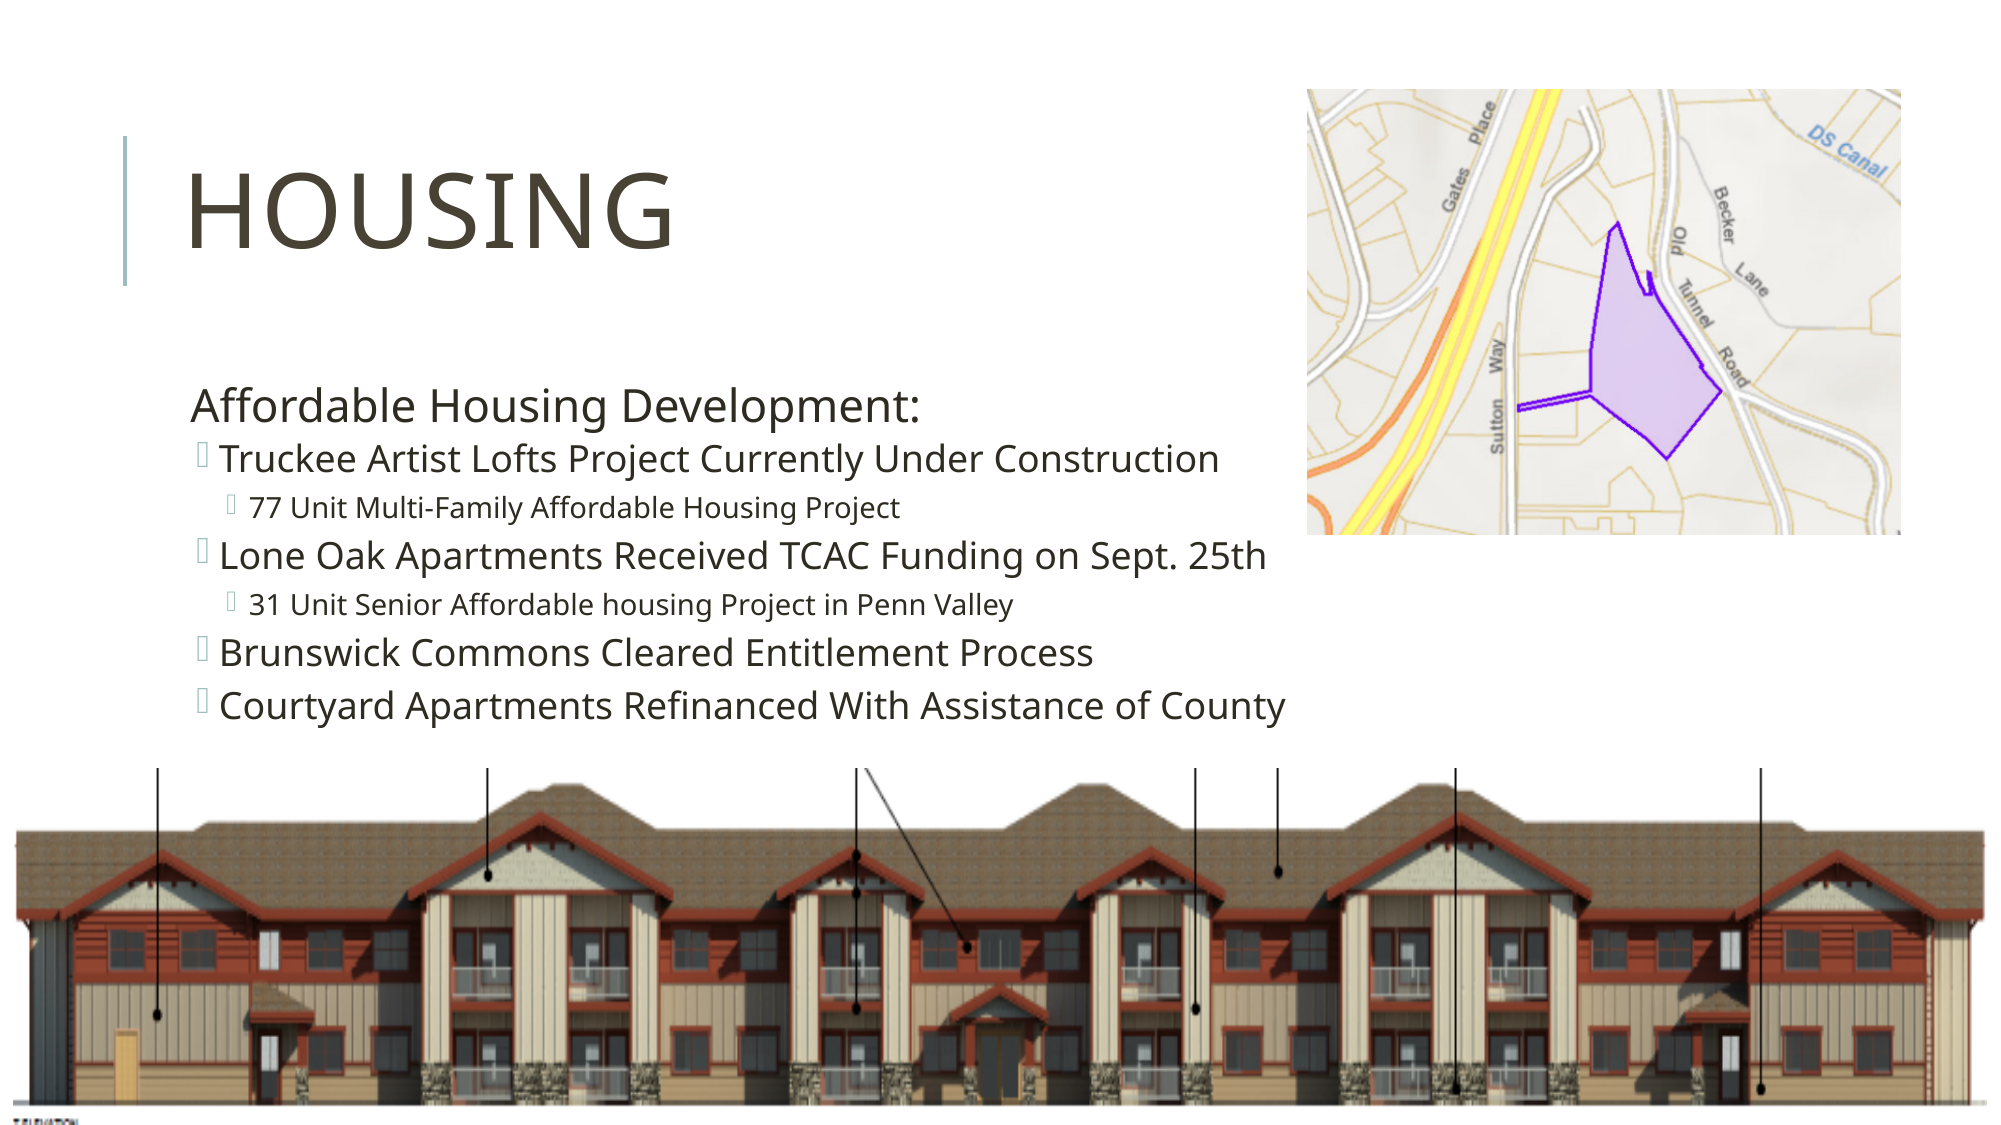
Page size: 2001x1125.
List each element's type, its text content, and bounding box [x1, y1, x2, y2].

list Affordable Housing Development: Truckee Artist Lofts Project Currently Under Construction 77 Unit Multi-Family Affordable Housing Project Lone Oak Apartments Received TCAC Funding on Sept. 25th 31 Unit Senior Affordable housing Project in Penn Valley Brunswick Commons Cleared Entitlement Process Courtyard Apartments Refinanced With Assistance of County [168, 375, 1763, 765]
picture [1307, 89, 1902, 535]
title Housing [168, 96, 1300, 342]
picture [13, 768, 1987, 1125]
